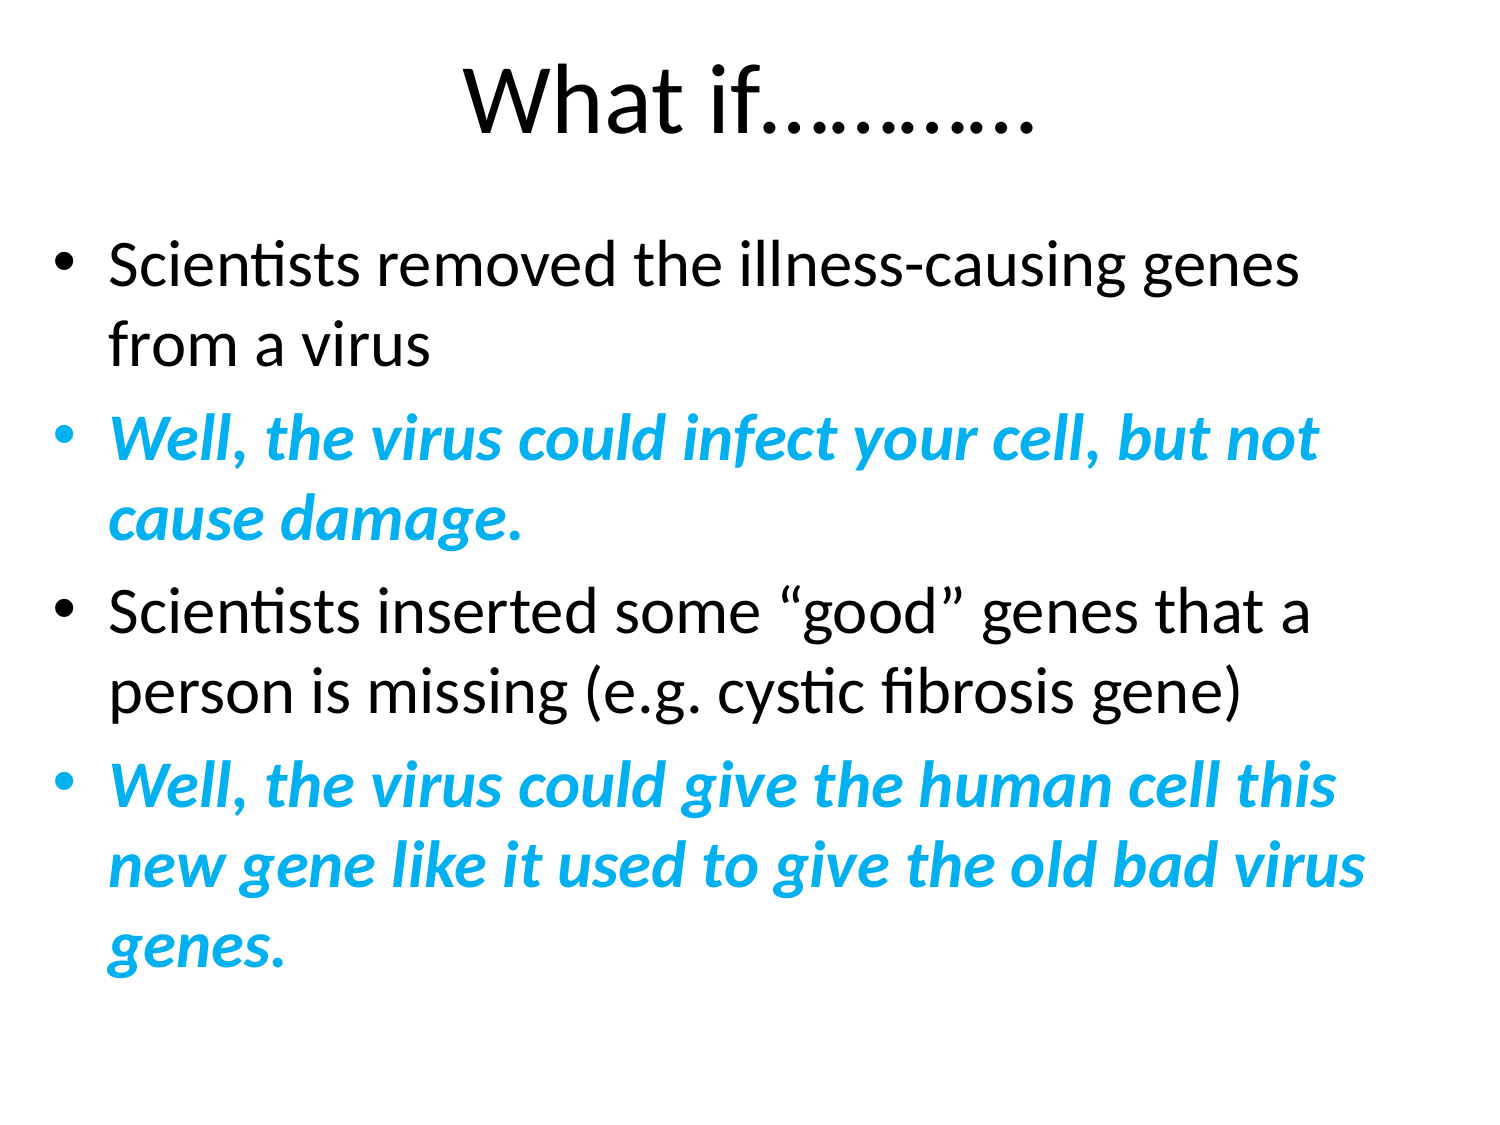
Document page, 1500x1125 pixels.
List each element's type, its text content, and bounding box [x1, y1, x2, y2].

title What if………… [75, 0, 1425, 188]
list Scientists removed the illness-causing genes from a virus Well, the virus could infect your cell, but not cause damage. Scientists inserted some “good” genes that a person is missing (e.g. cystic fibrosis gene) Well, the virus could give the human cell this new gene like it used to give the old bad virus genes. [37, 212, 1450, 1075]
